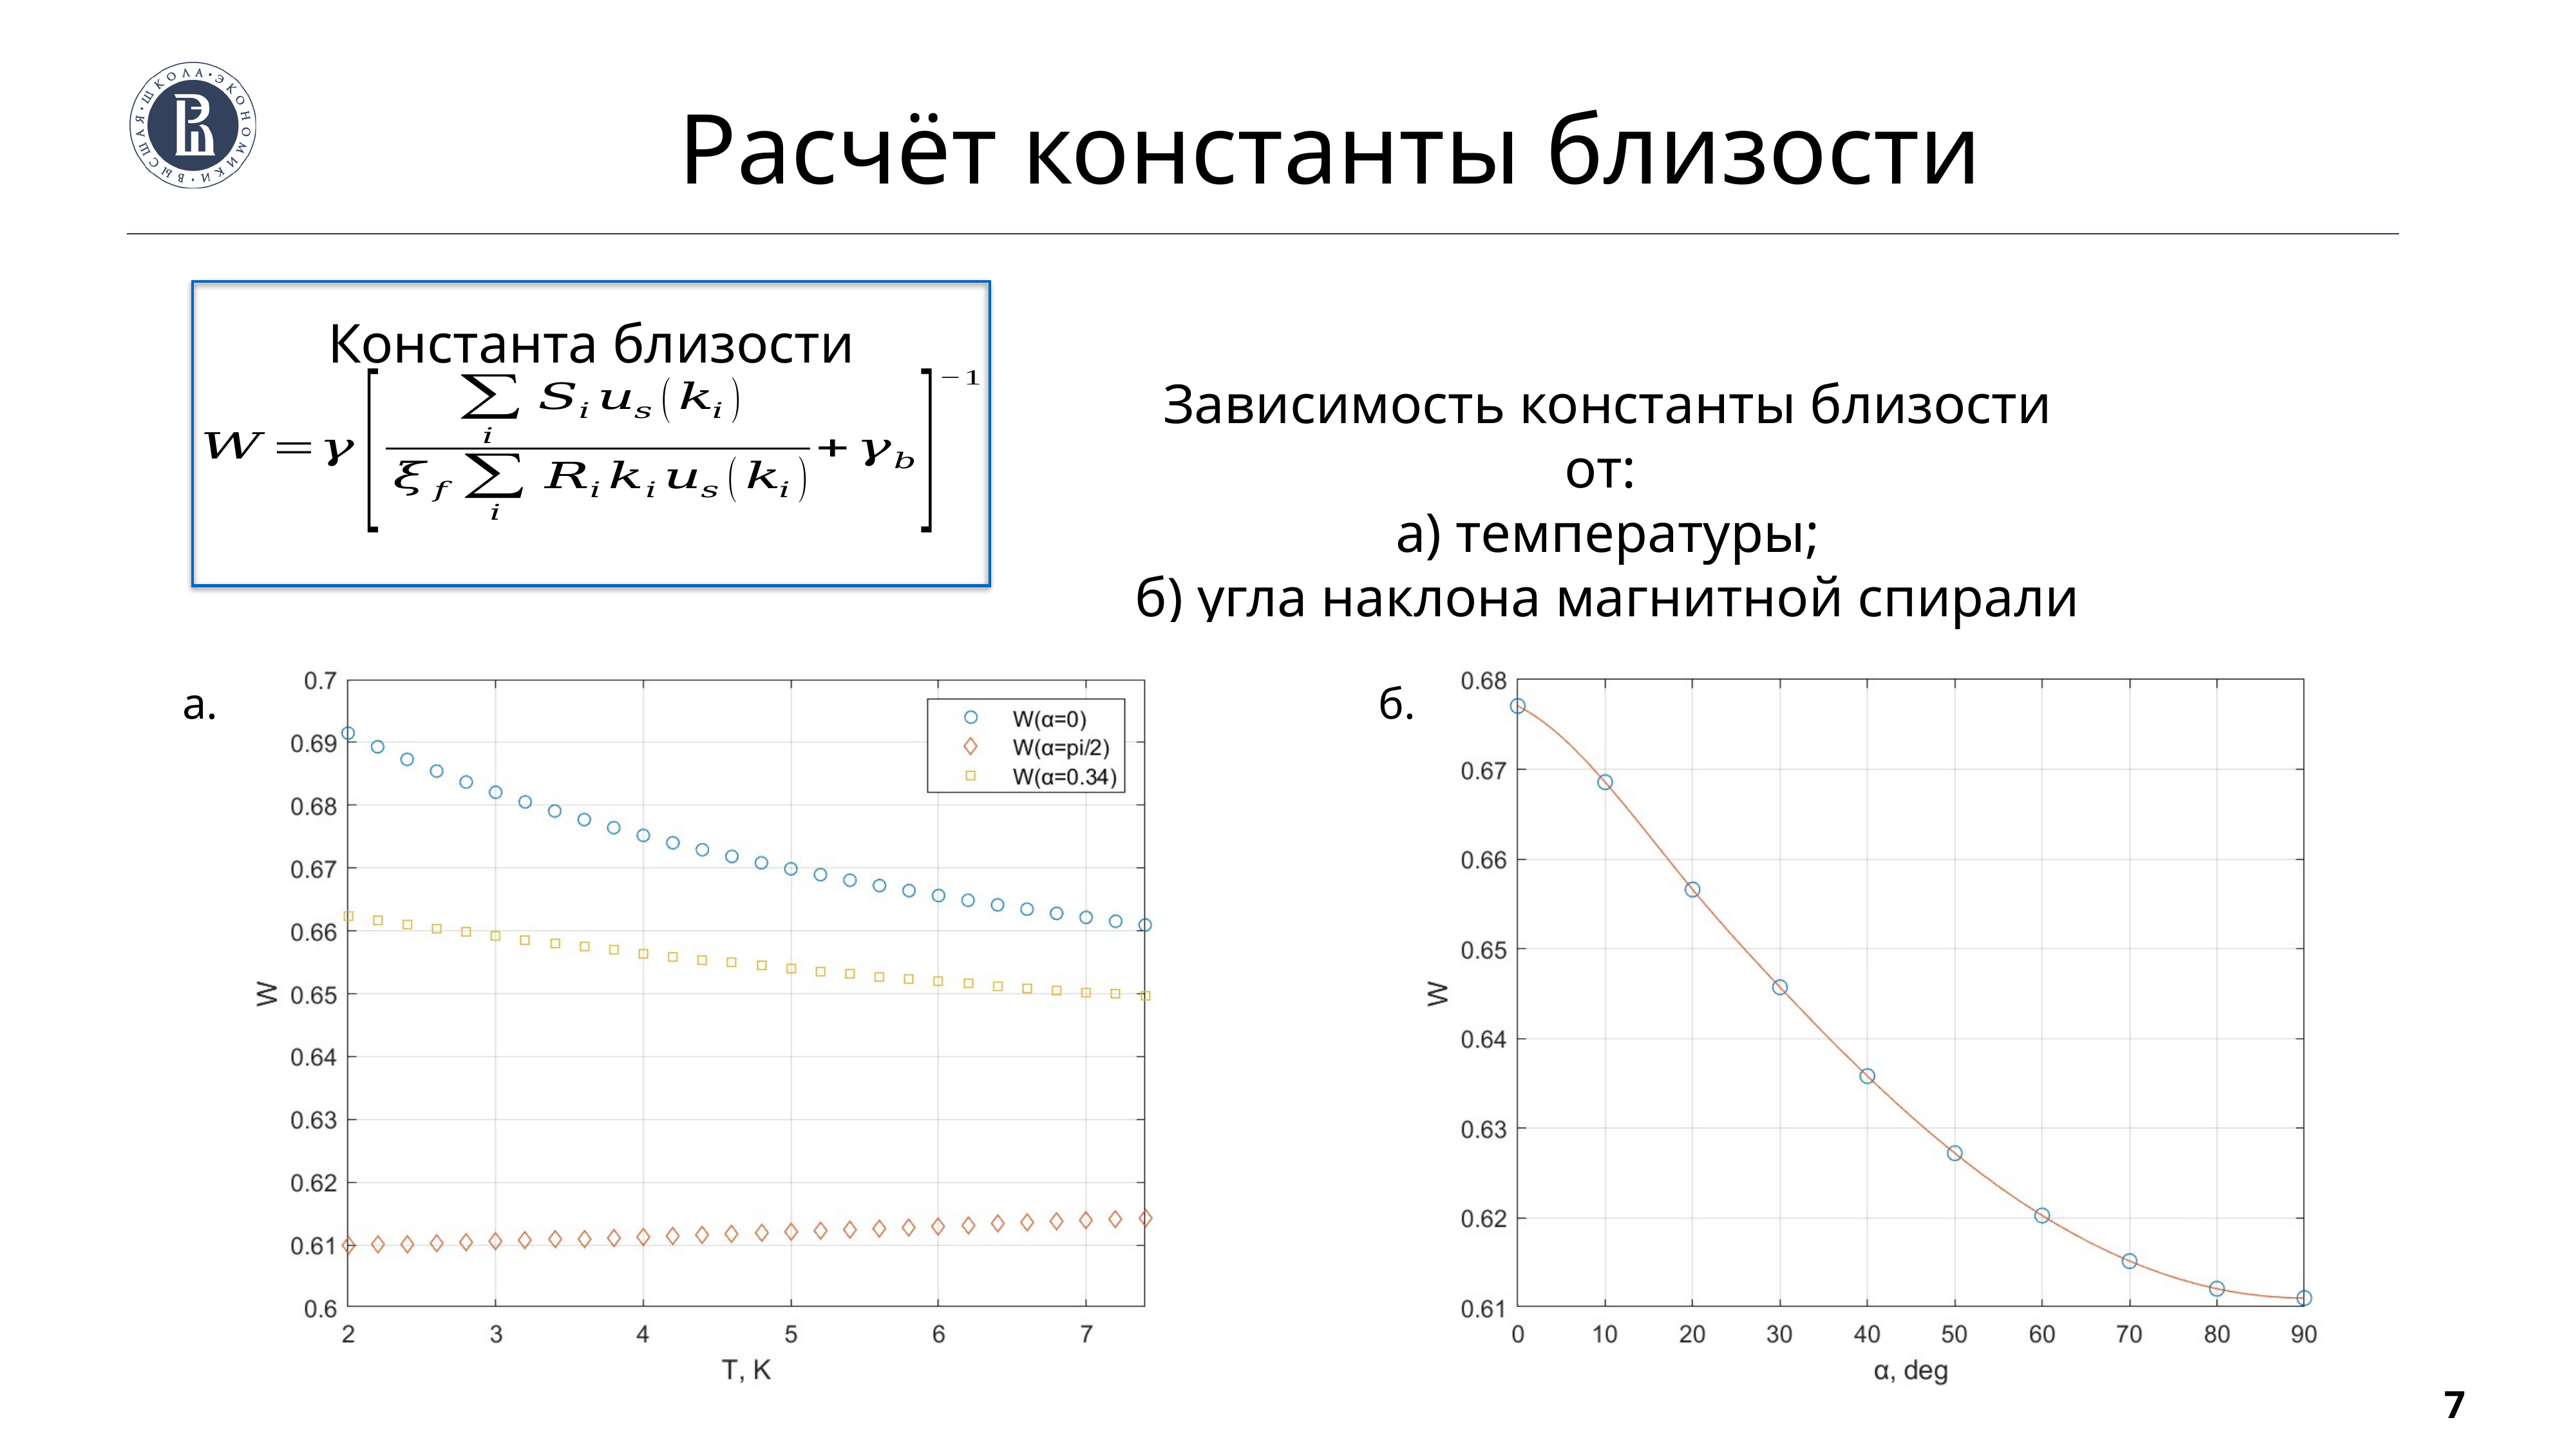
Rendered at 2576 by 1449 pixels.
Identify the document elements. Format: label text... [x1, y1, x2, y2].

picture [1387, 622, 2401, 1393]
text_box б. [1370, 668, 1382, 735]
text_box Зависимость константы близости от: а) температуры; б) угла наклона магнитной спирали [1124, 362, 2091, 635]
picture [215, 622, 1243, 1393]
slide_number 7 [2429, 1372, 2481, 1449]
text_box а. [175, 668, 211, 735]
text_box [192, 281, 990, 586]
picture [129, 62, 256, 189]
text_box Расчёт константы близости [375, 79, 2286, 211]
